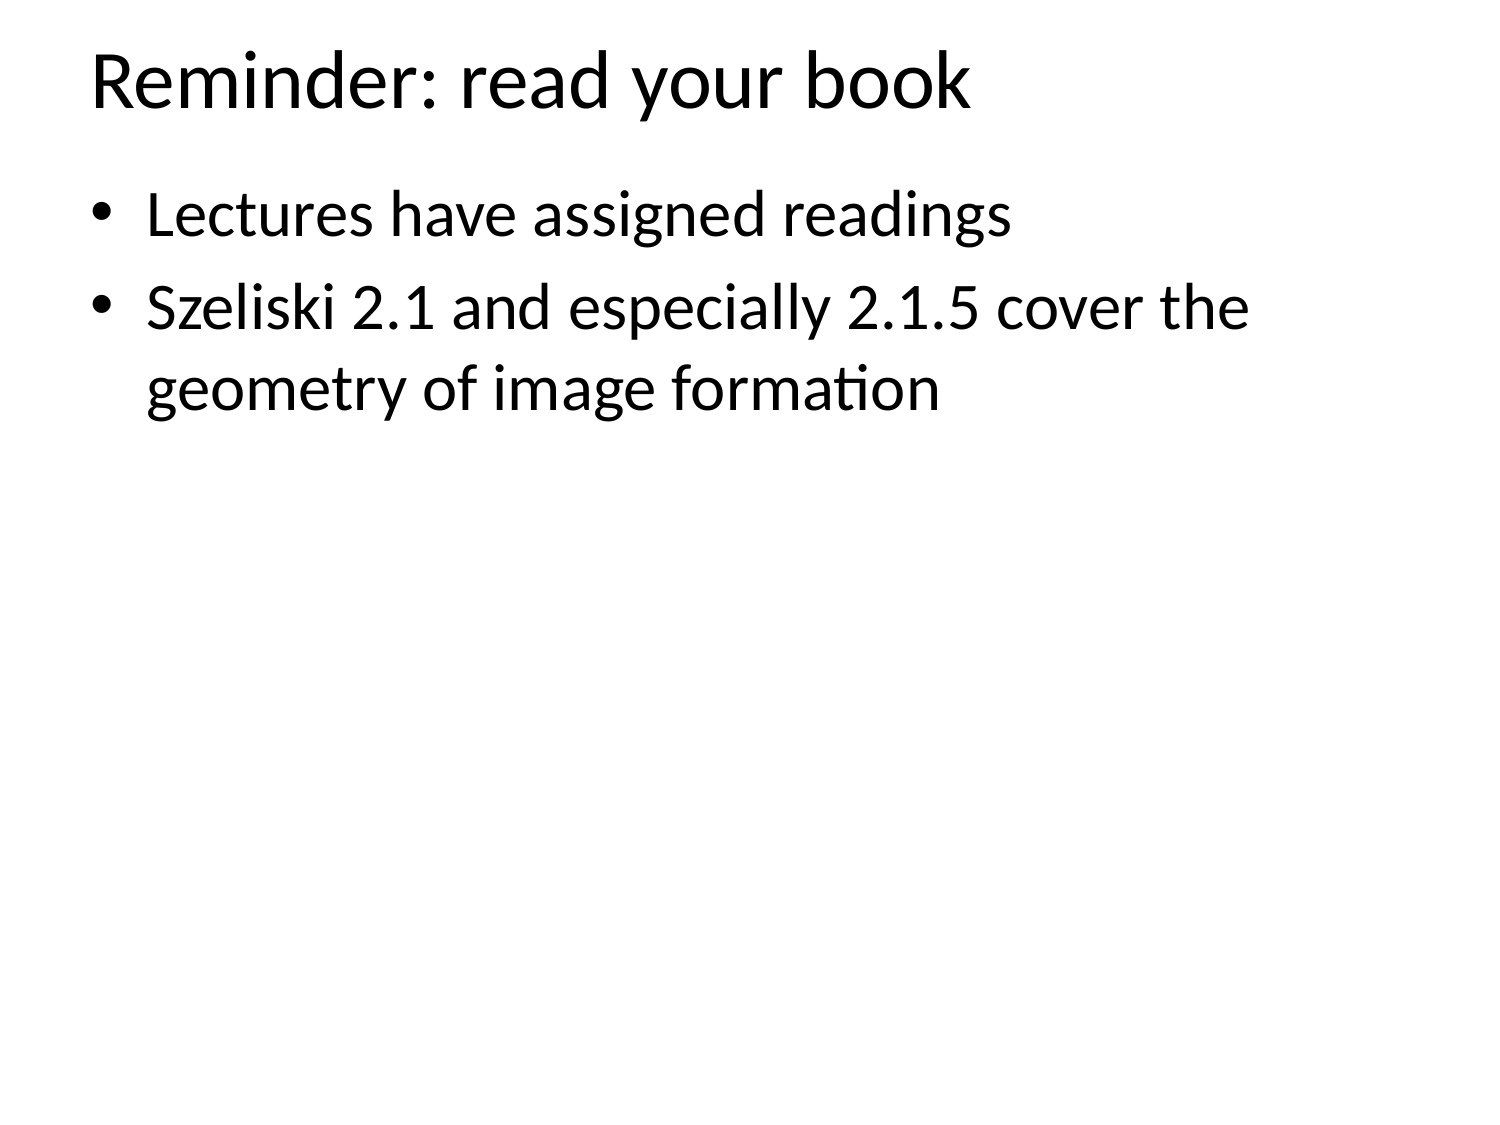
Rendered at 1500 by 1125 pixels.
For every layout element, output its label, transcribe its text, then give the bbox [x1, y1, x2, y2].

title Reminder: read your book [74, 0, 1426, 151]
list Lectures have assigned readings Szeliski 2.1 and especially 2.1.5 cover the geometry of image formation [74, 162, 1426, 1006]
